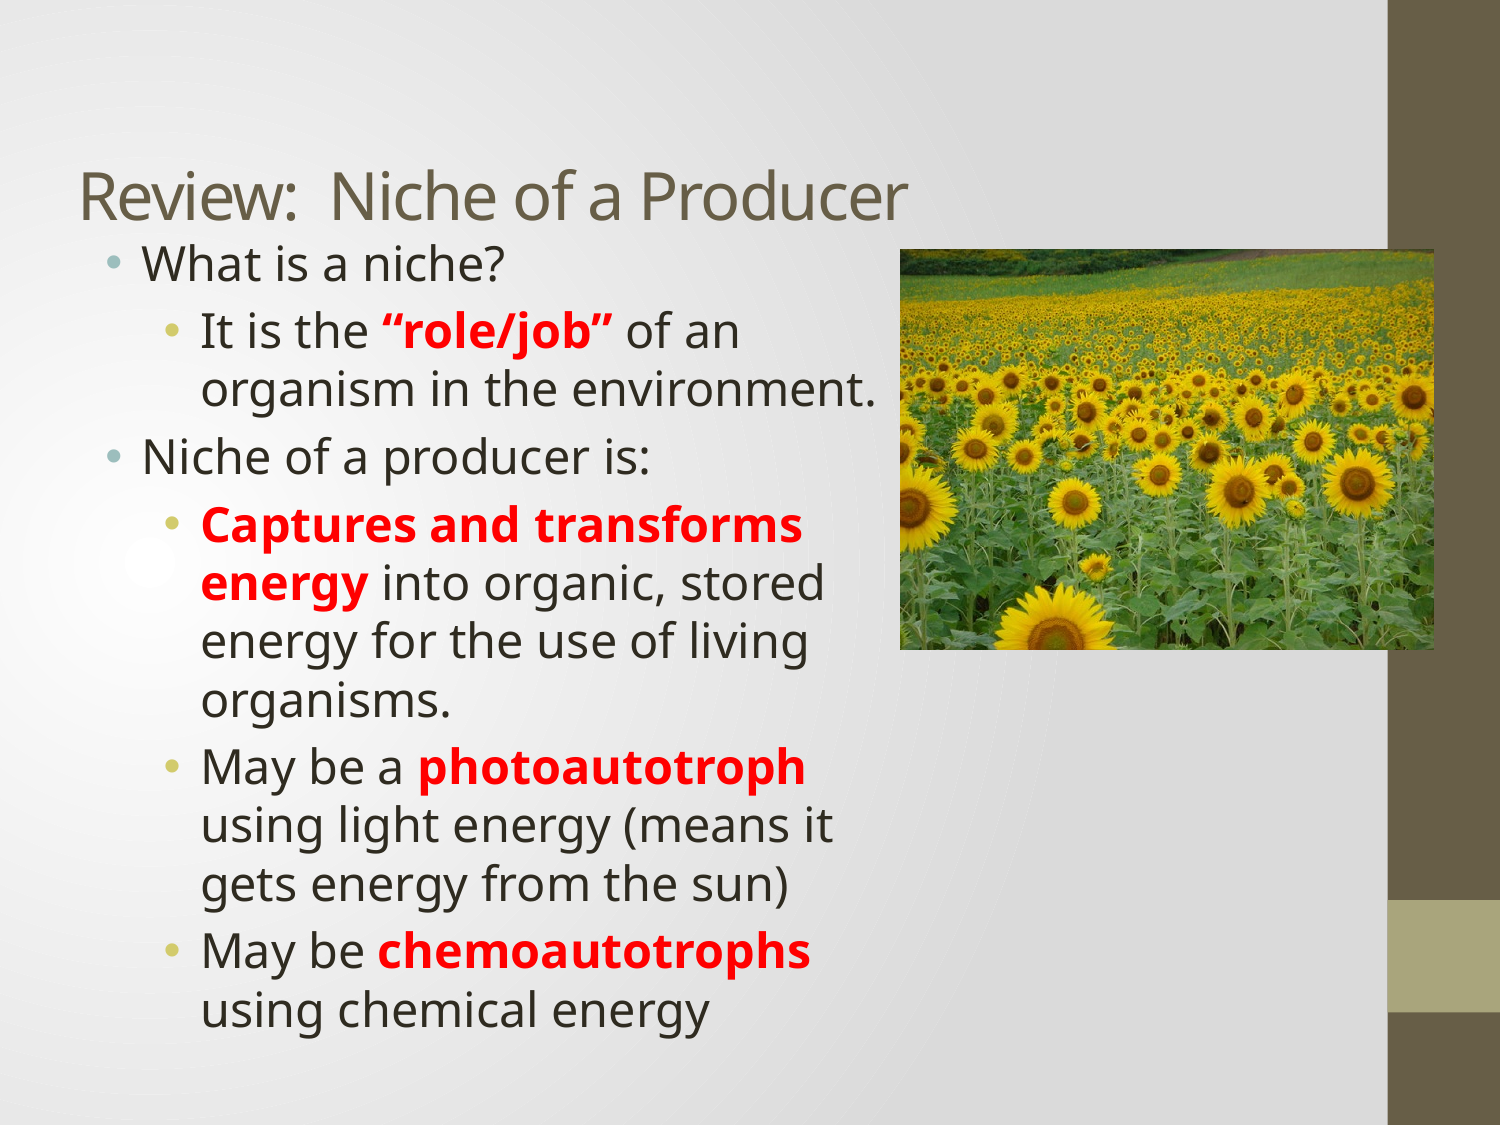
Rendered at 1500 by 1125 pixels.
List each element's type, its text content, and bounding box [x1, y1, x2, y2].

list What is a niche? It is the “role/job” of an organism in the environment. Niche of a producer is: Captures and transforms energy into organic, stored energy for the use of living organisms. May be a photoautotroph using light energy (means it gets energy from the sun) May be chemoautotrophs using chemical energy [24, 224, 925, 1050]
picture [899, 249, 1434, 651]
title Review: Niche of a Producer [62, 99, 1413, 242]
